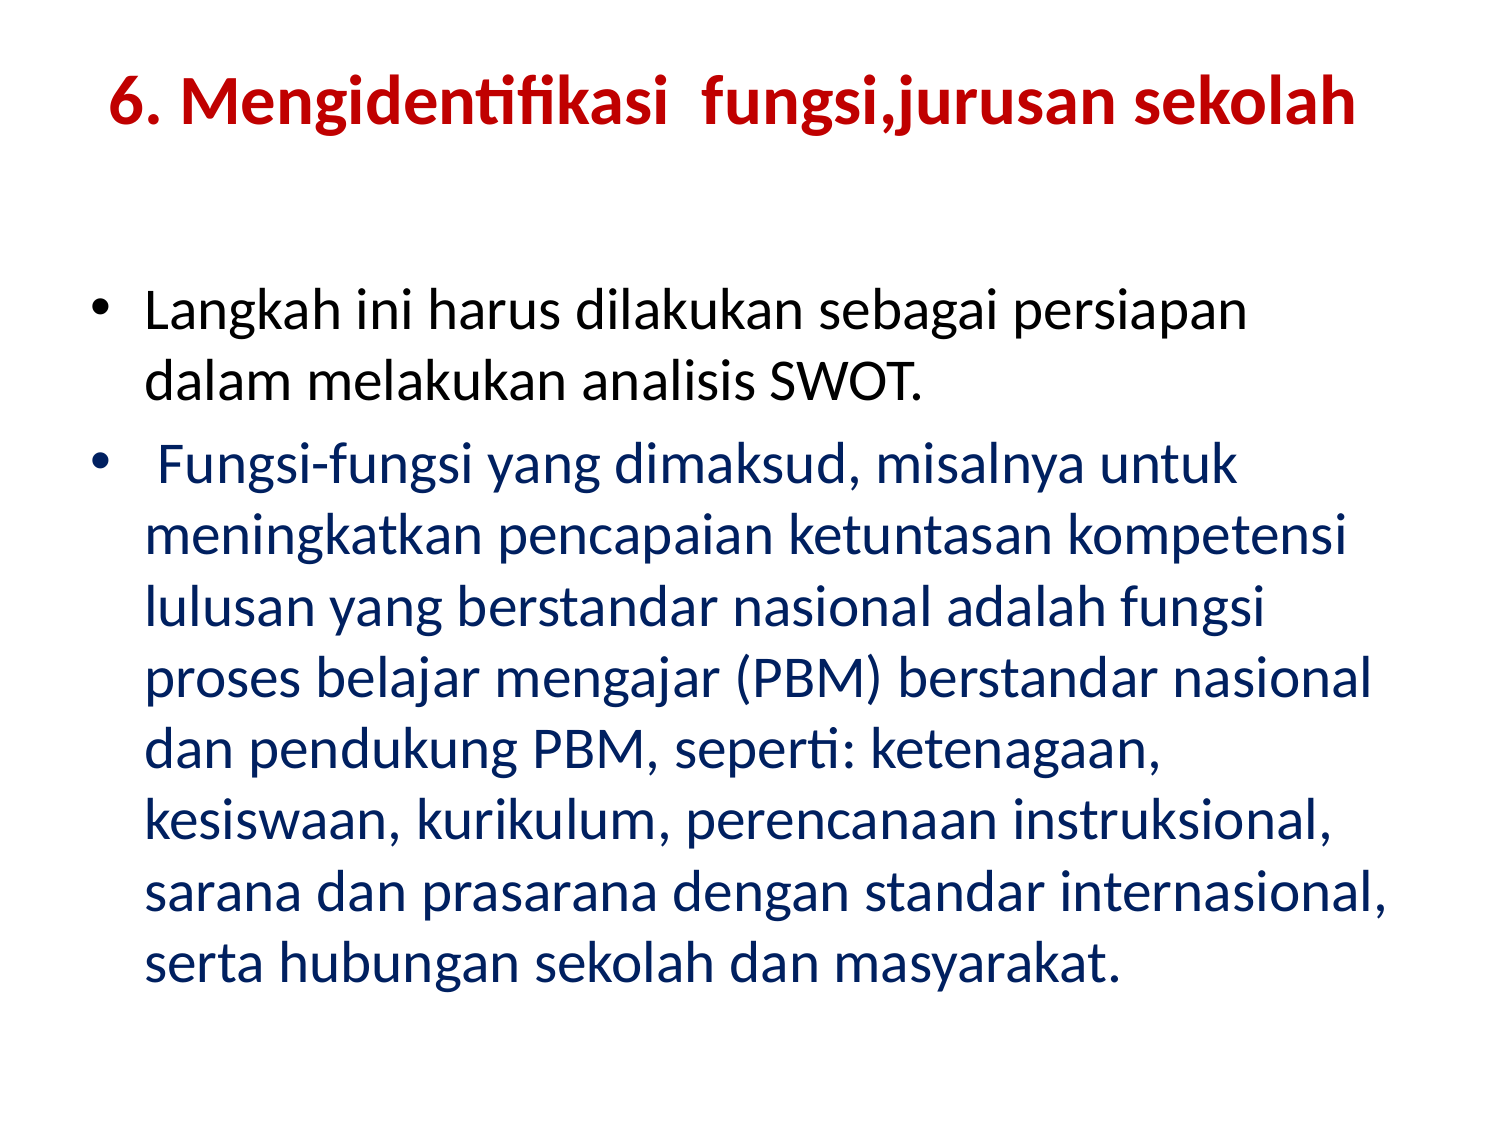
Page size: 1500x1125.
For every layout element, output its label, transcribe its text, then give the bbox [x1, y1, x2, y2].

title 6. Mengidentifikasi fungsi,jurusan sekolah [75, 45, 1425, 233]
list Langkah ini harus dilakukan sebagai persiapan dalam melakukan analisis SWOT. Fungsi-fungsi yang dimaksud, misalnya untuk meningkatkan pencapaian ketuntasan kompetensi lulusan yang berstandar nasional adalah fungsi proses belajar mengajar (PBM) berstandar nasional dan pendukung PBM, seperti: ketenagaan, kesiswaan, kurikulum, perencanaan instruksional, sarana dan prasarana dengan standar internasional, serta hubungan sekolah dan masyarakat. [75, 262, 1425, 1005]
